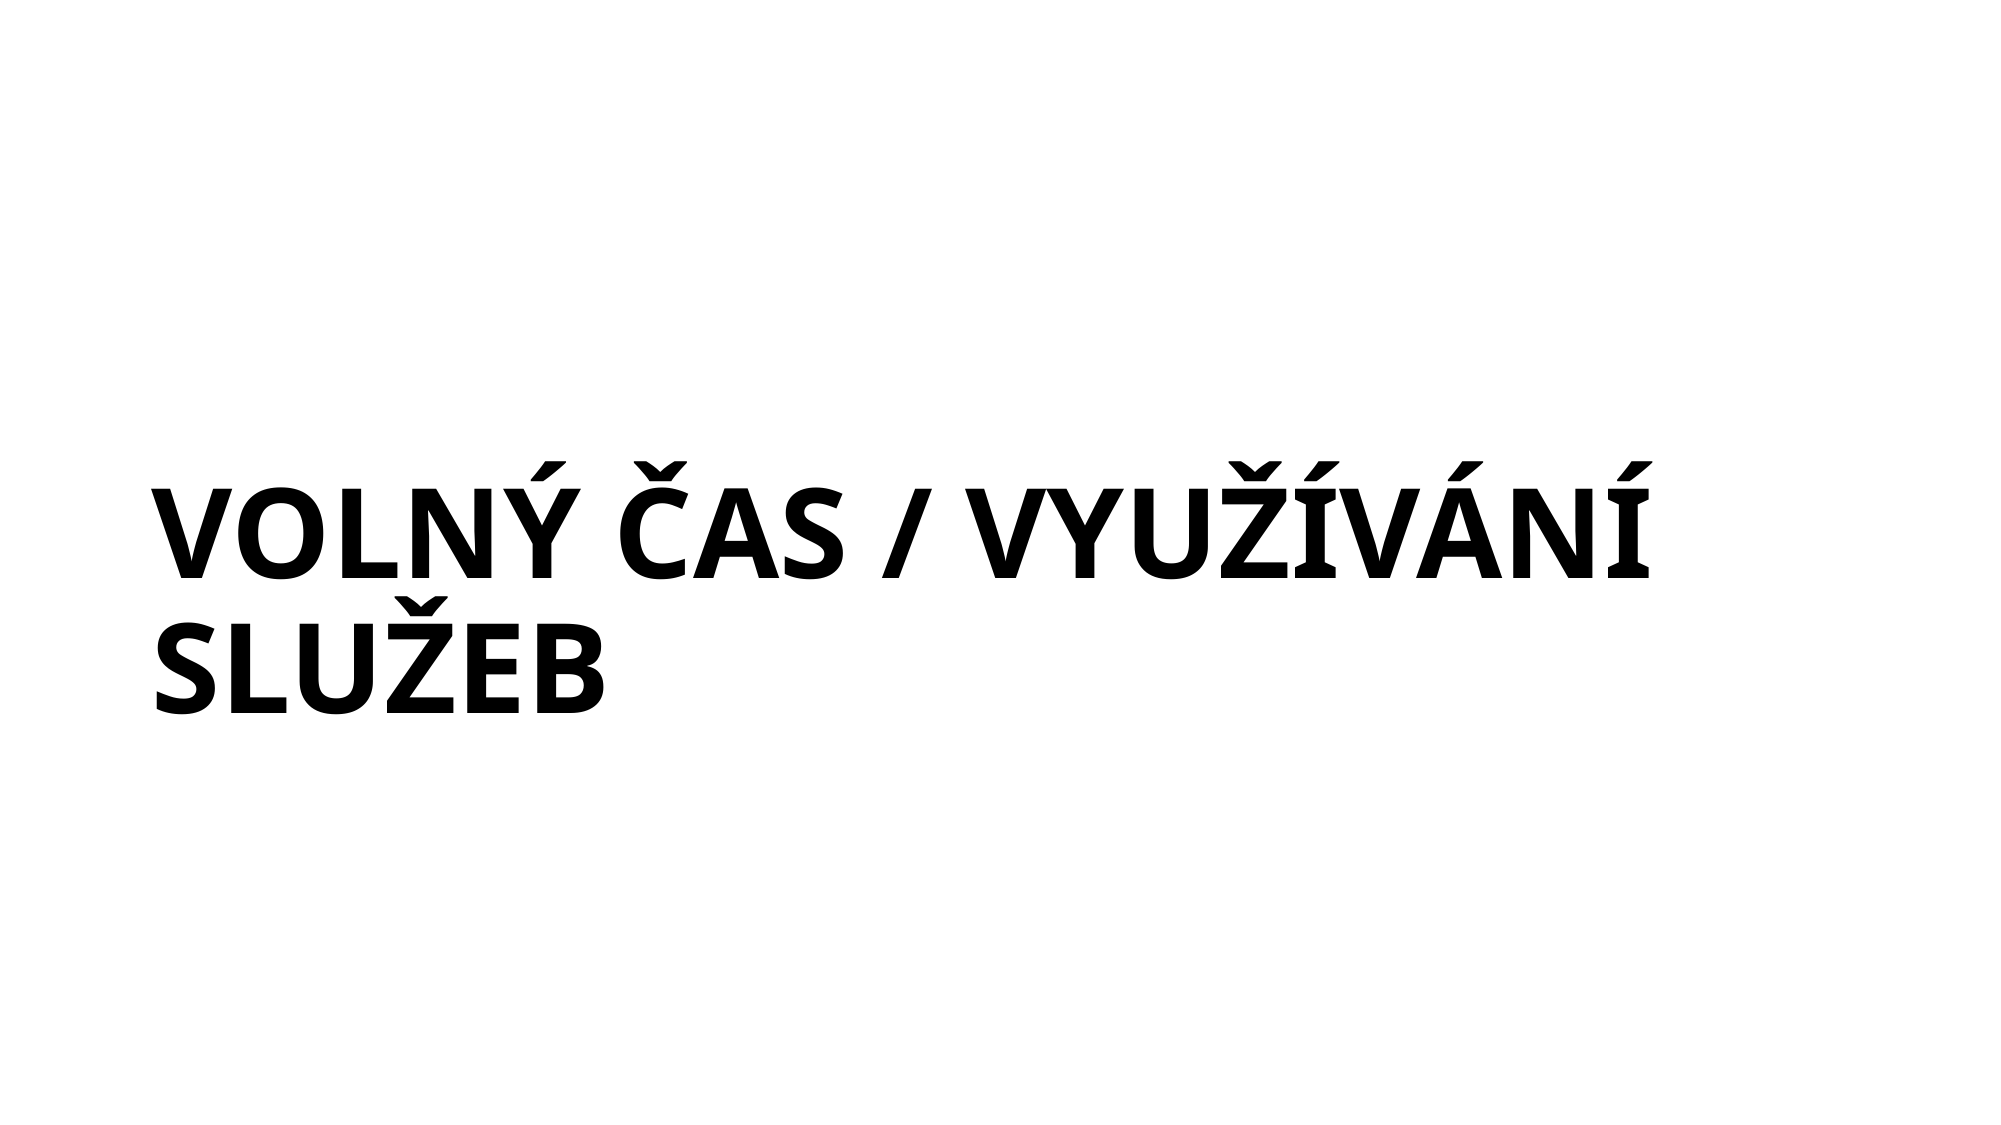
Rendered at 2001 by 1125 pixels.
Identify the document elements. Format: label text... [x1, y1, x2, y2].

title VOLNÝ ČAS / VYUŽÍVÁNÍ SLUŽEB [136, 280, 1862, 749]
